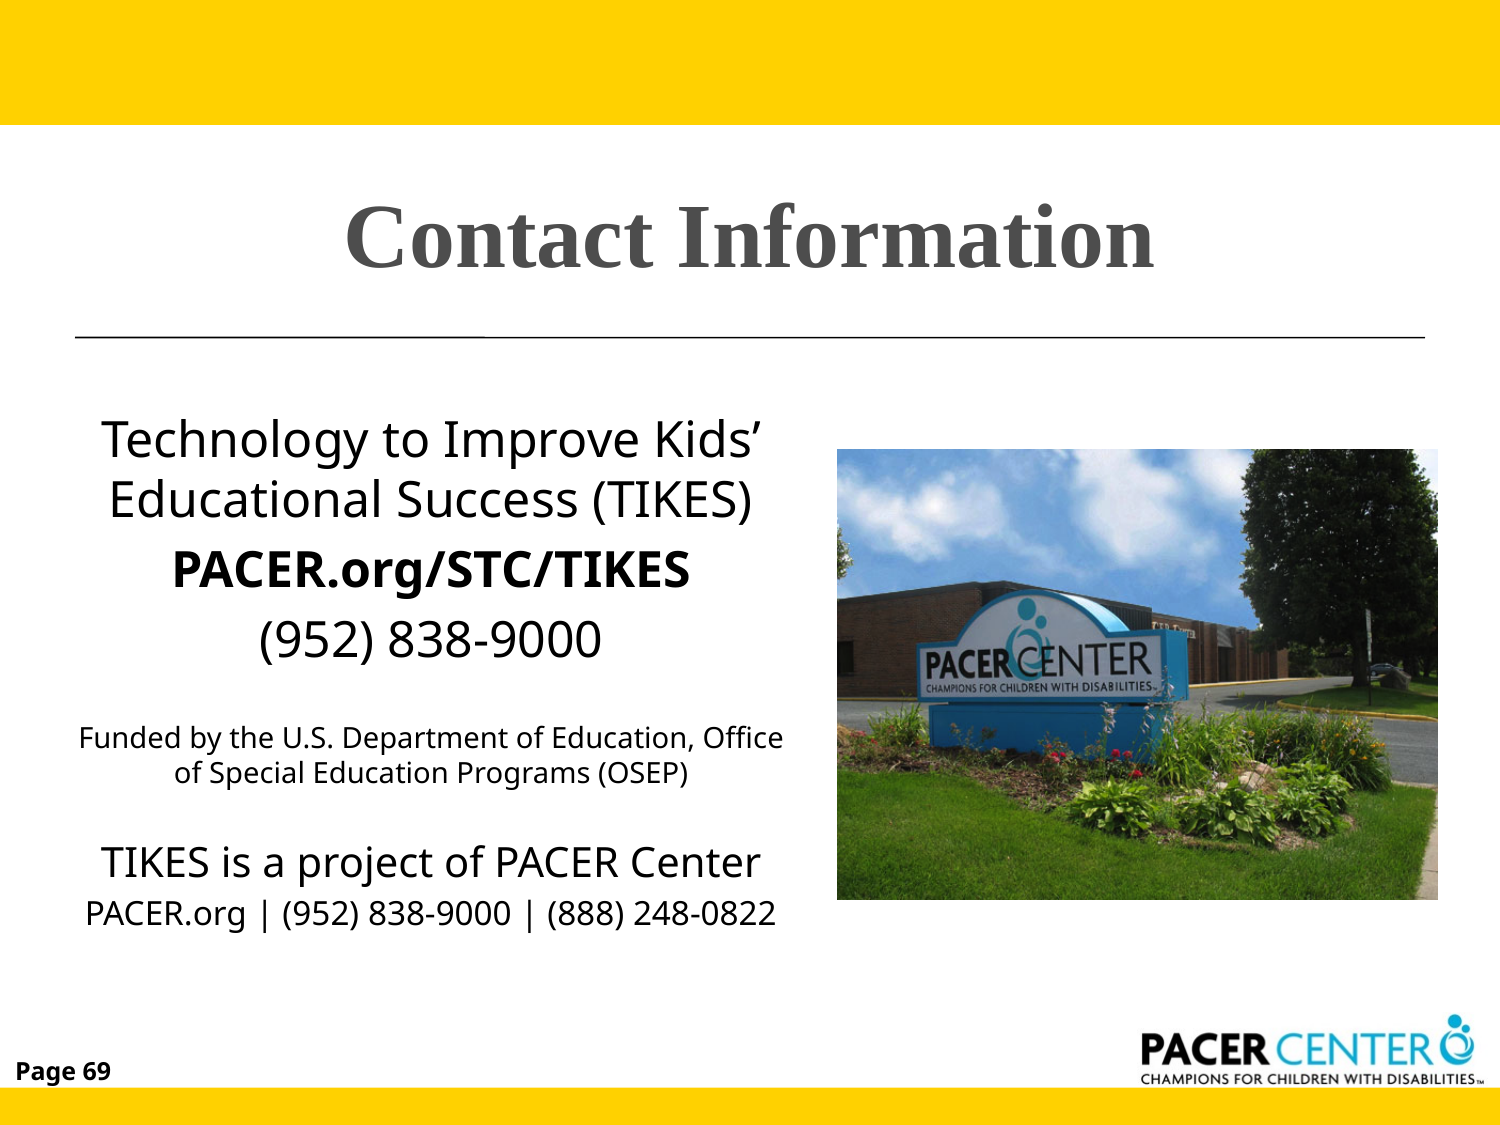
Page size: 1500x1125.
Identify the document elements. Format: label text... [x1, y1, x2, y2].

picture [837, 449, 1438, 901]
list Technology to Improve Kids’ Educational Success (TIKES) PACER.org/STC/TIKES (952) 838-9000 Funded by the U.S. Department of Education, Office of Special Education Programs (OSEP) TIKES is a project of PACER Center PACER.org | (952) 838-9000 | (888) 248-0822 [50, 399, 813, 1048]
picture [1137, 1012, 1488, 1087]
slide_number Page 69 [0, 1048, 826, 1100]
title Contact Information [75, 125, 1425, 338]
